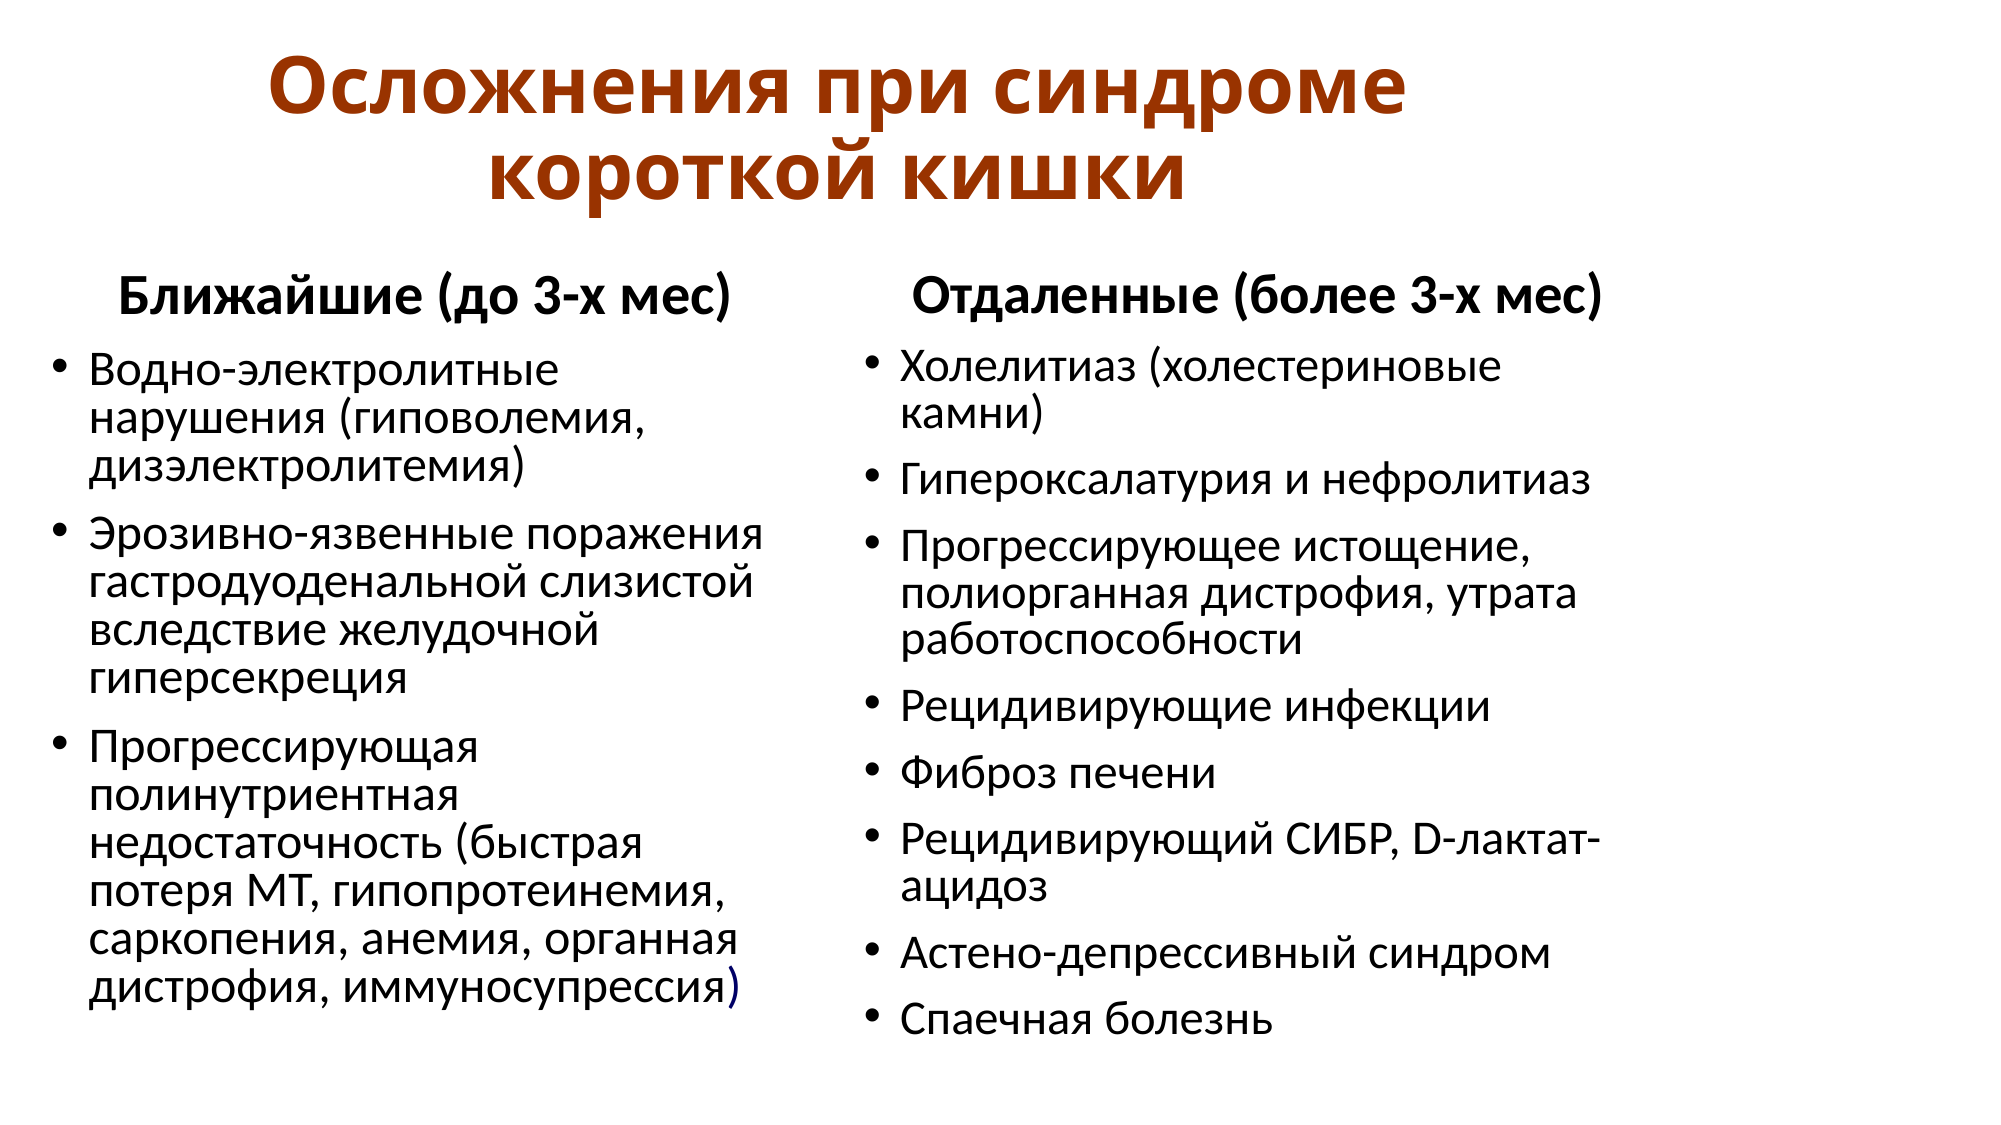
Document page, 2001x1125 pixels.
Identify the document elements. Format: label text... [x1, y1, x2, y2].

title Осложнения при синдроме короткой кишки [90, 22, 1586, 240]
list Ближайшие (до 3-х мес) Водно-электролитные нарушения (гиповолемия, дизэлектролитемия) Эрозивно-язвенные поражения гастродуоденальной слизистой вследствие желудочной гиперсекреция Прогрессирующая полинутриентная недостаточность (быстрая потеря МТ, гипопротеинемия, саркопения, анемия, органная дистрофия, иммуносупрессия) [36, 262, 816, 1125]
list Отдаленные (более 3-х мес) Холелитиаз (холестериновые камни) Гипероксалатурия и нефролитиаз Прогрессирующее истощение, полиорганная дистрофия, утрата работоспособности Рецидивирующие инфекции Фиброз печени Рецидивирующий СИБР, D-лактат-ацидоз Астено-депрессивный синдром Спаечная болезнь [848, 262, 1668, 1106]
